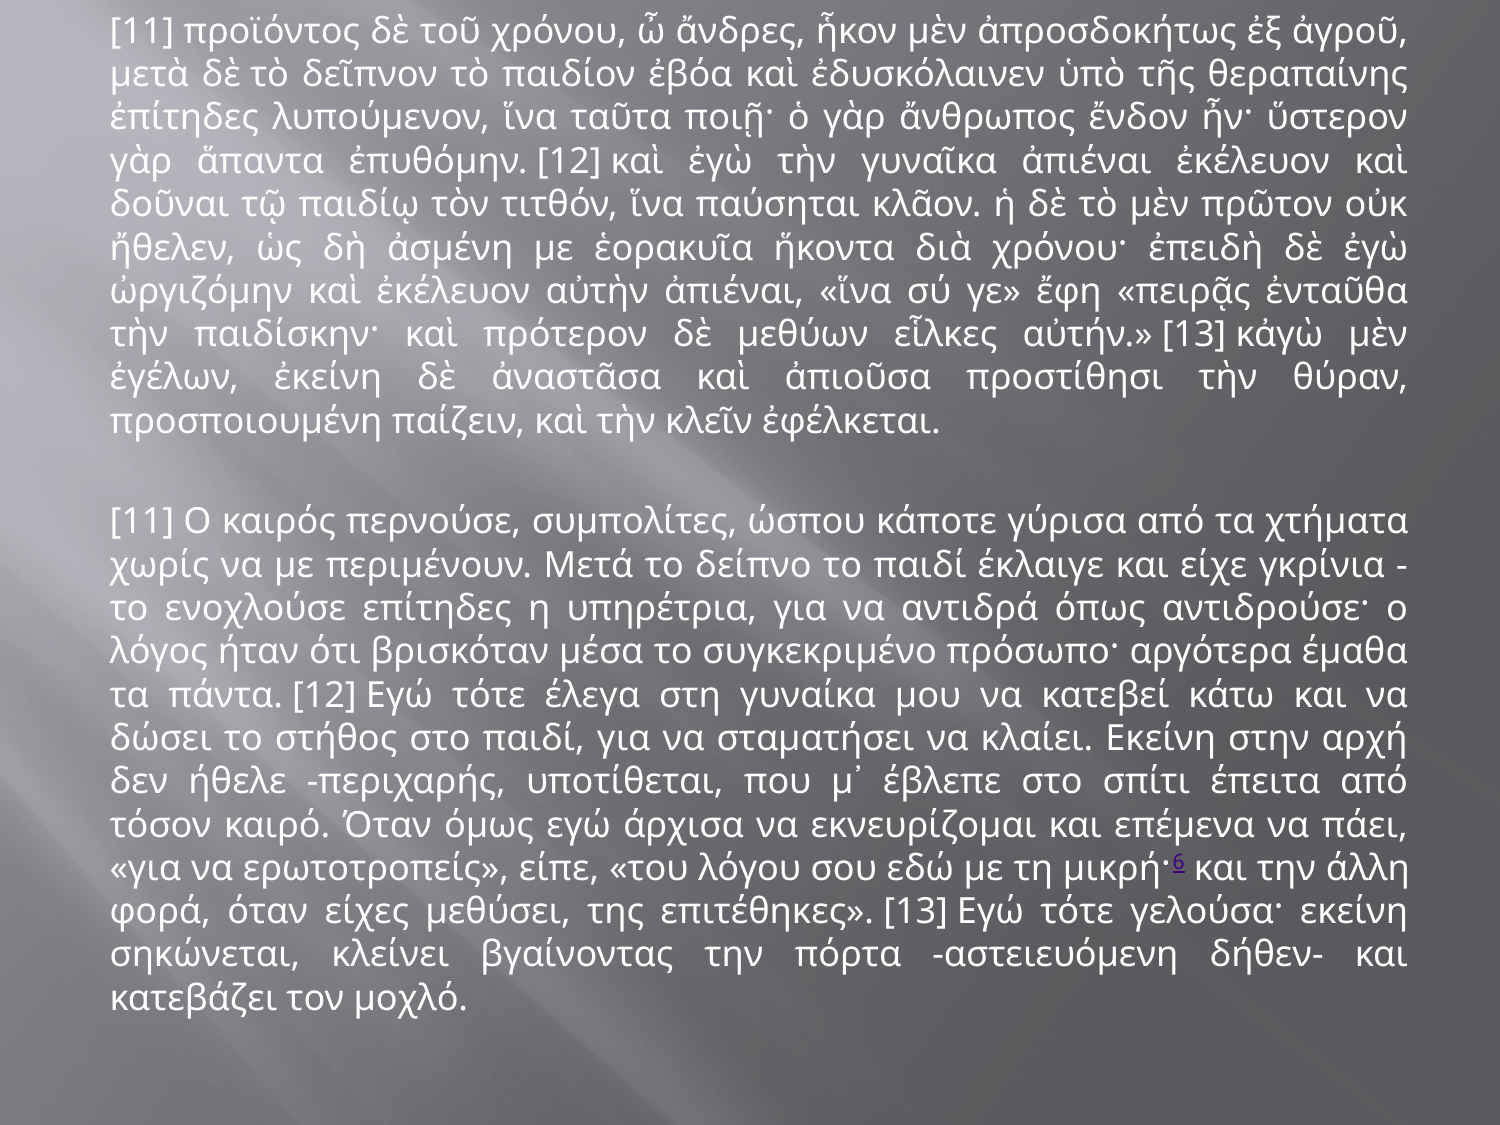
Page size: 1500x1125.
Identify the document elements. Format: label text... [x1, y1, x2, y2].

list [11] προϊόντος δὲ τοῦ χρόνου, ὦ ἄνδρες, ἧκον μὲν ἀπροσδοκήτως ἐξ ἀγροῦ, μετὰ δὲ τὸ δεῖπνον τὸ παιδίον ἐβόα καὶ ἐδυσκόλαινεν ὑπὸ τῆς θεραπαίνης ἐπίτηδες λυπούμενον, ἵνα ταῦτα ποιῇ· ὁ γὰρ ἄνθρωπος ἔνδον ἦν· ὕστερον γὰρ ἅπαντα ἐπυθόμην. [12] καὶ ἐγὼ τὴν γυναῖκα ἀπιέναι ἐκέλευον καὶ δοῦναι τῷ παιδίῳ τὸν τιτθόν, ἵνα παύσηται κλᾶον. ἡ δὲ τὸ μὲν πρῶτον οὐκ ἤθελεν, ὡς δὴ ἀσμένη με ἑορακυῖα ἥκοντα διὰ χρόνου· ἐπειδὴ δὲ ἐγὼ ὠργιζόμην καὶ ἐκέλευον αὐτὴν ἀπιέναι, «ἵνα σύ γε» ἔφη «πειρᾷς ἐνταῦθα τὴν παιδίσκην· καὶ πρότερον δὲ μεθύων εἷλκες αὐτήν.» [13] κἀγὼ μὲν ἐγέλων, ἐκείνη δὲ ἀναστᾶσα καὶ ἀπιοῦσα προστίθησι τὴν θύραν, προσποιουμένη παίζειν, καὶ τὴν κλεῖν ἐφέλκεται. [11] Ο καιρός περνούσε, συμπολίτες, ώσπου κάποτε γύρισα από τα χτήματα χωρίς να με περιμένουν. Μετά το δείπνο το παιδί έκλαιγε και είχε γκρίνια -το ενοχλούσε επίτηδες η υπηρέτρια, για να αντιδρά όπως αντιδρούσε· ο λόγος ήταν ότι βρισκόταν μέσα το συγκεκριμένο πρόσωπο· αργότερα έμαθα τα πάντα. [12] Εγώ τότε έλεγα στη γυναίκα μου να κατεβεί κάτω και να δώσει το στήθος στο παιδί, για να σταματήσει να κλαίει. Εκείνη στην αρχή δεν ήθελε -περιχαρής, υποτίθεται, που μ᾽ έβλεπε στο σπίτι έπειτα από τόσον καιρό. Όταν όμως εγώ άρχισα να εκνευρίζομαι και επέμενα να πάει, «για να ερωτοτροπείς», είπε, «του λόγου σου εδώ με τη μικρή·6 και την άλλη φορά, όταν είχες μεθύσει, της επιτέθηκες». [13] Εγώ τότε γελούσα· εκείνη σηκώνεται, κλείνει βγαίνοντας την πόρτα -αστειευόμενη δήθεν- και κατεβάζει τον μοχλό. [75, 0, 1425, 1035]
